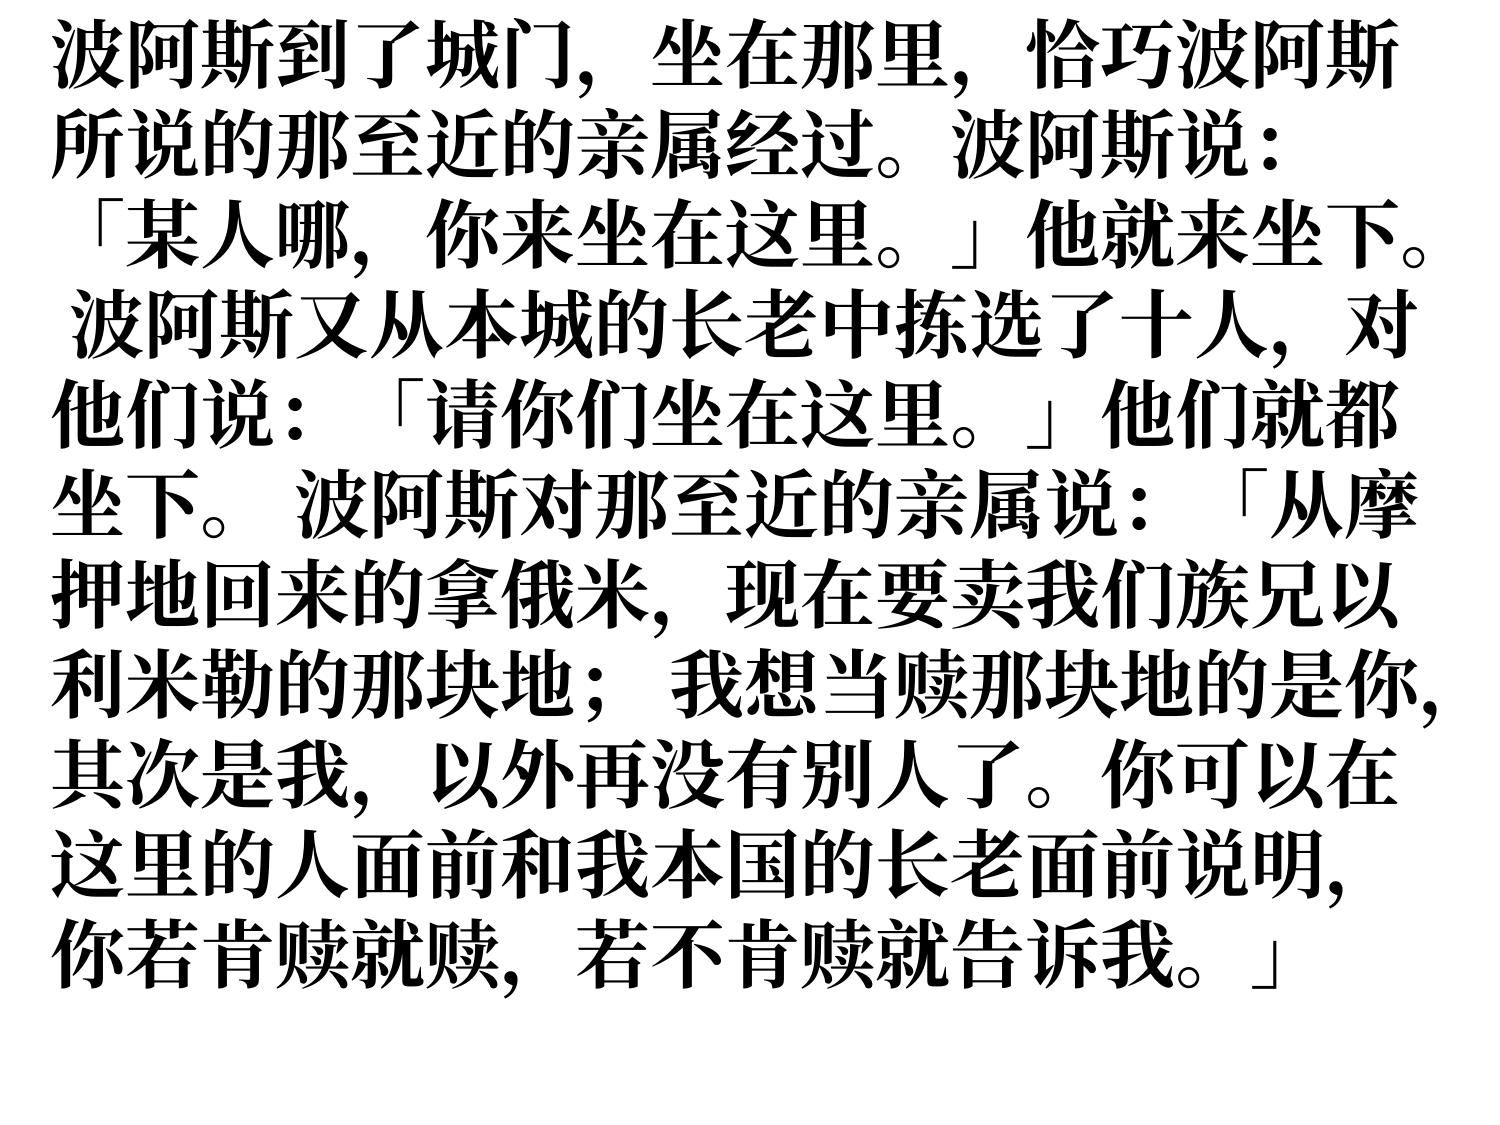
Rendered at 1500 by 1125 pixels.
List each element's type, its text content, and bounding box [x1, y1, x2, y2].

text_box 波阿斯到了城门，坐在那里，恰巧波阿斯所说的那至近的亲属经过。波阿斯说：「某人哪，你来坐在这里。」他就来坐下。 波阿斯又从本城的长老中拣选了十人，对他们说：「请你们坐在这里。」他们就都坐下。 波阿斯对那至近的亲属说：「从摩押地回来的拿俄米，现在要卖我们族兄以利米勒的那块地； 我想当赎那块地的是你，其次是我，以外再没有别人了。你可以在这里的人面前和我本国的长老面前说明，你若肯赎就赎，若不肯赎就告诉我。」 [36, 0, 1463, 1005]
